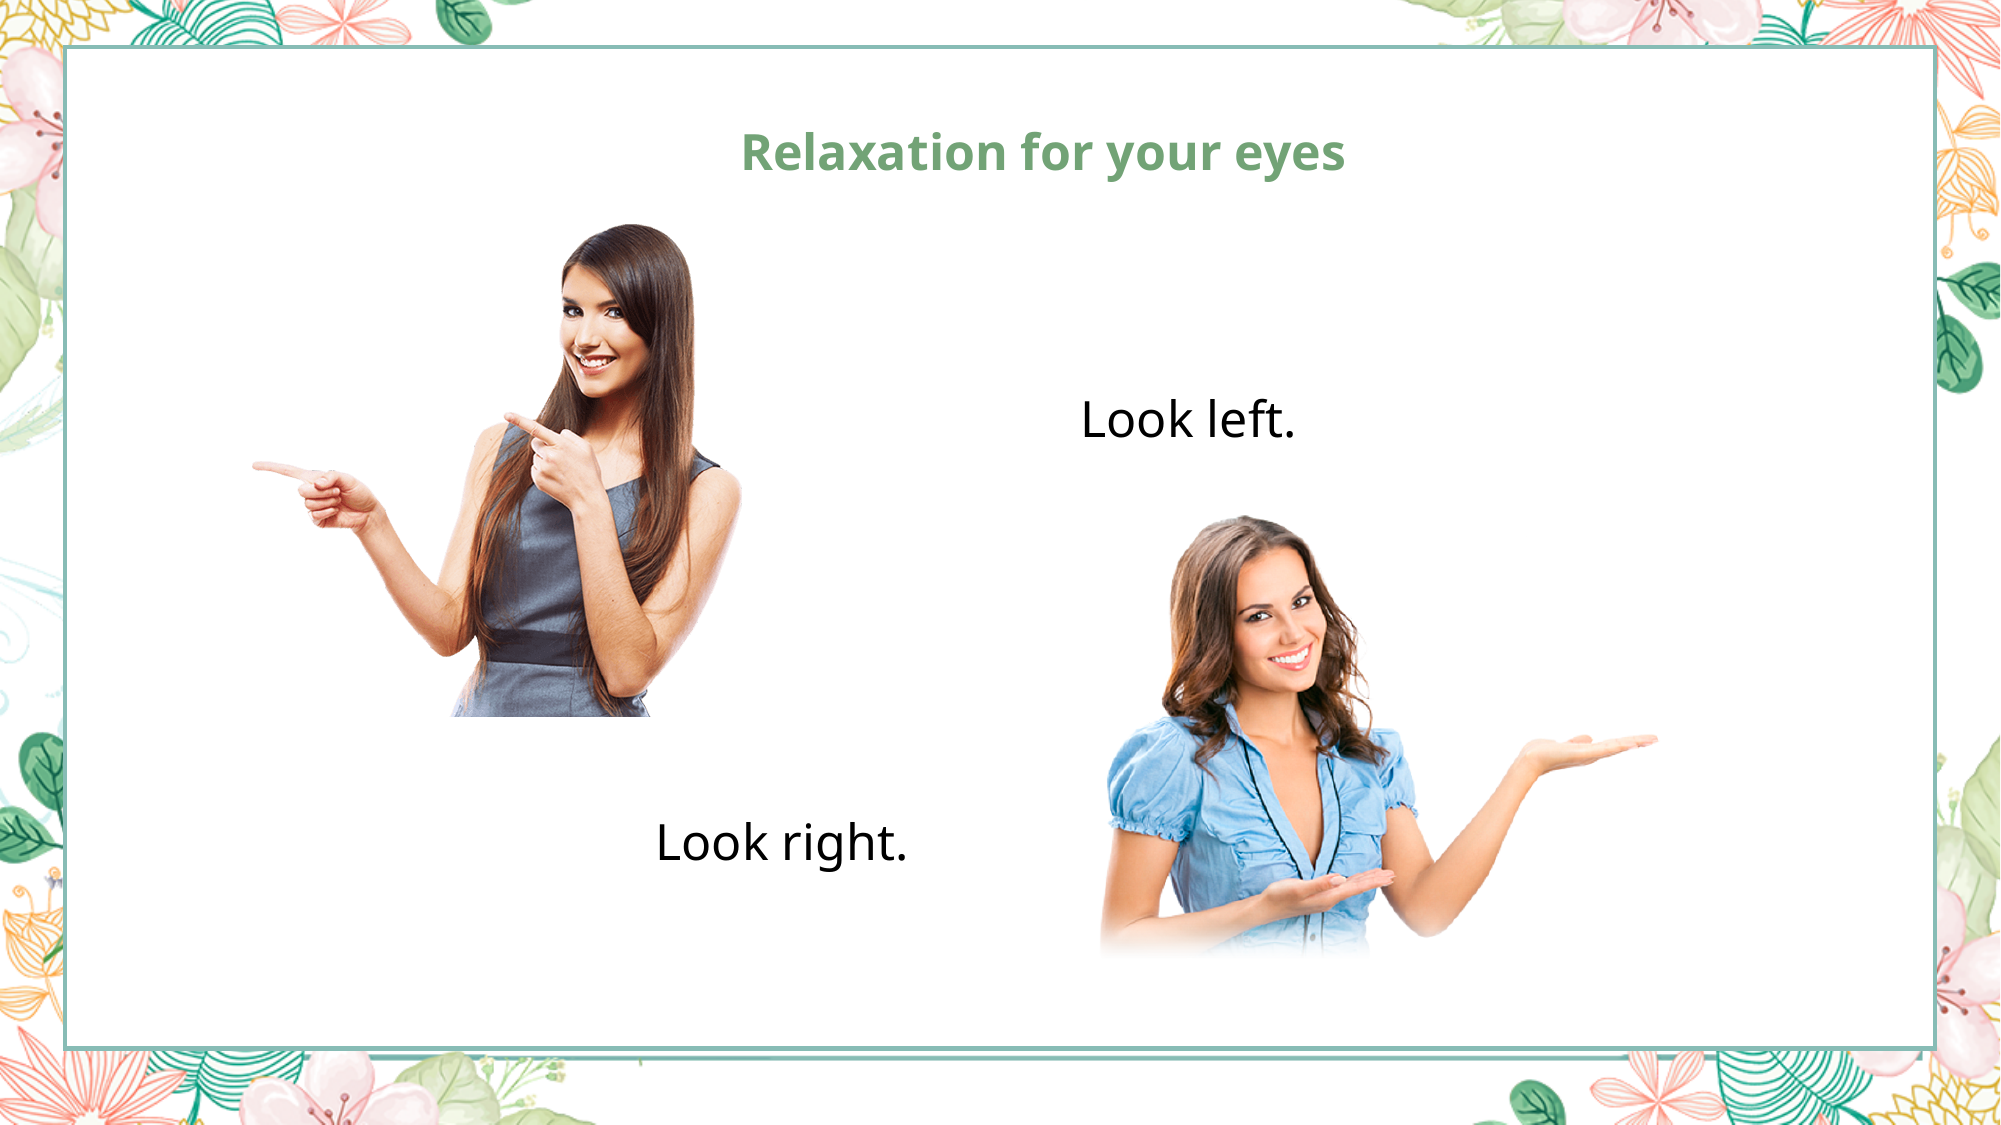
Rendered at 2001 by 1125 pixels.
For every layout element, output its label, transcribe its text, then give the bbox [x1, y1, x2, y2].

text_box Look right. [297, 791, 924, 878]
picture [0, 0, 2001, 1125]
text_box Look left. [1065, 368, 1692, 455]
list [252, 224, 742, 718]
text_box Relaxation for your eyes [591, 112, 1495, 188]
text_box [64, 46, 1936, 1049]
